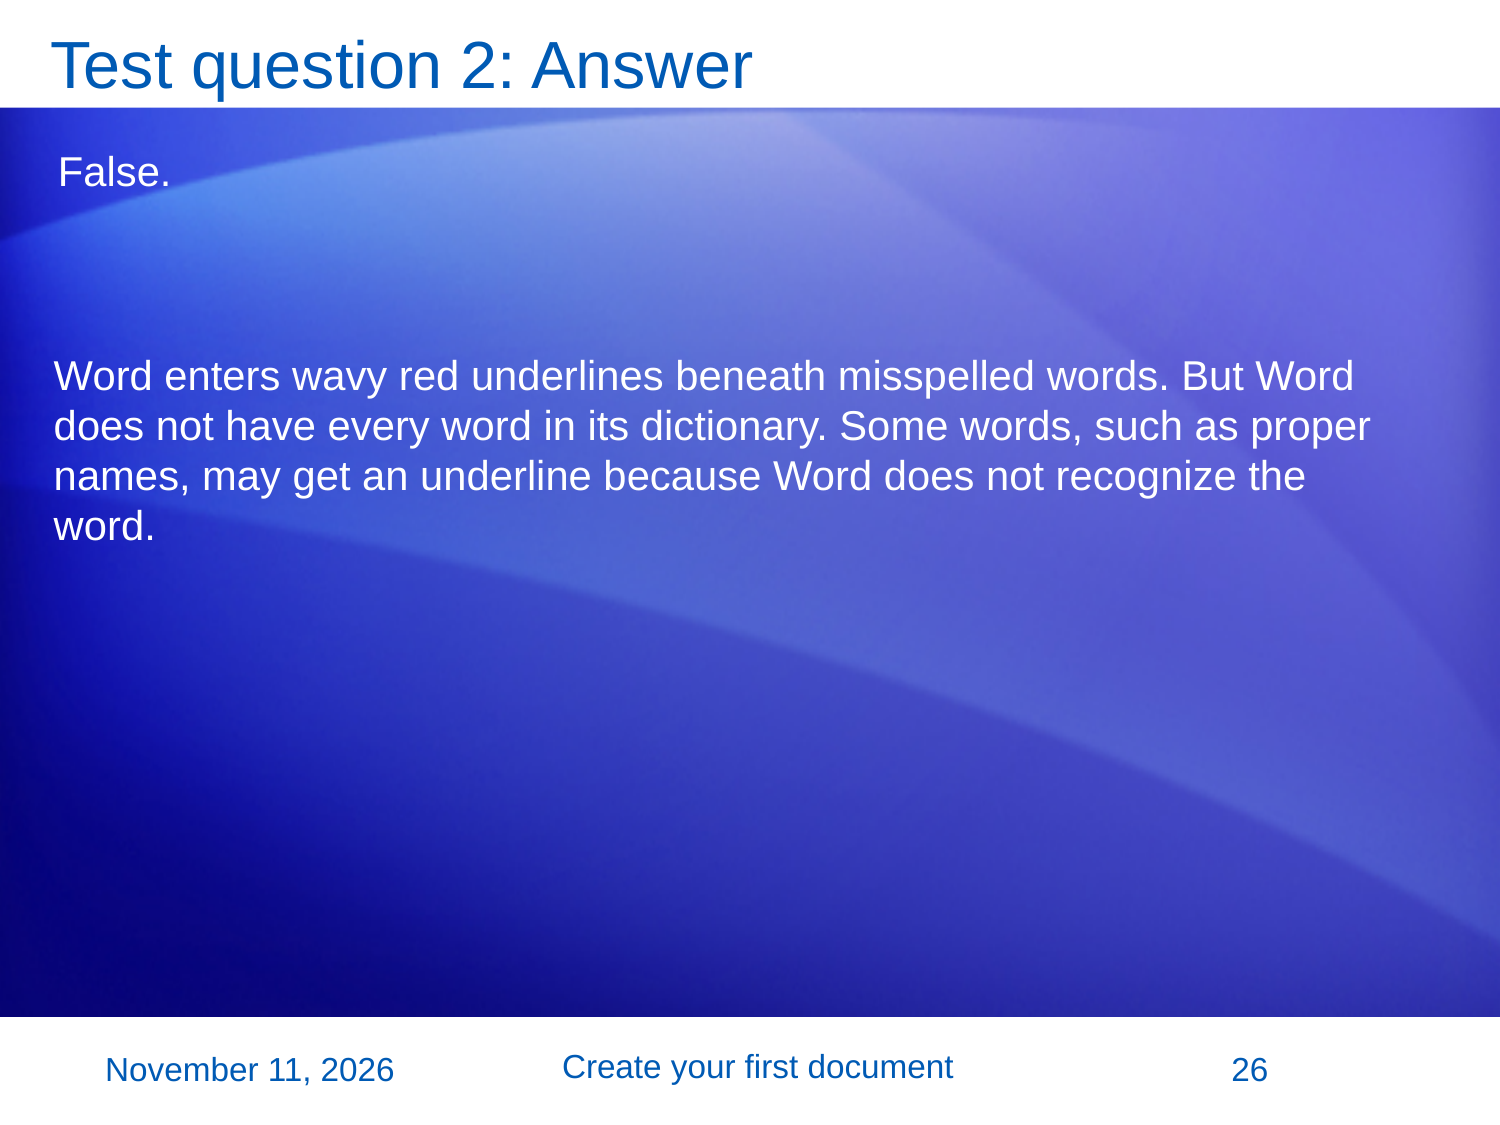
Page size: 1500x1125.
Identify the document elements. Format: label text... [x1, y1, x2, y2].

footer Create your first document [356, 1014, 1161, 1094]
picture [0, 108, 1500, 1017]
title Test question 2: Answer [34, 11, 1386, 113]
list False. [42, 136, 1413, 253]
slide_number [74, 1016, 426, 1096]
text_box Word enters wavy red underlines beneath misspelled words. But Word does not have every word in its dictionary. Some words, such as proper names, may get an underline because Word does not recognize the word. [39, 341, 1409, 534]
slide_number 26 [1074, 1016, 1426, 1096]
